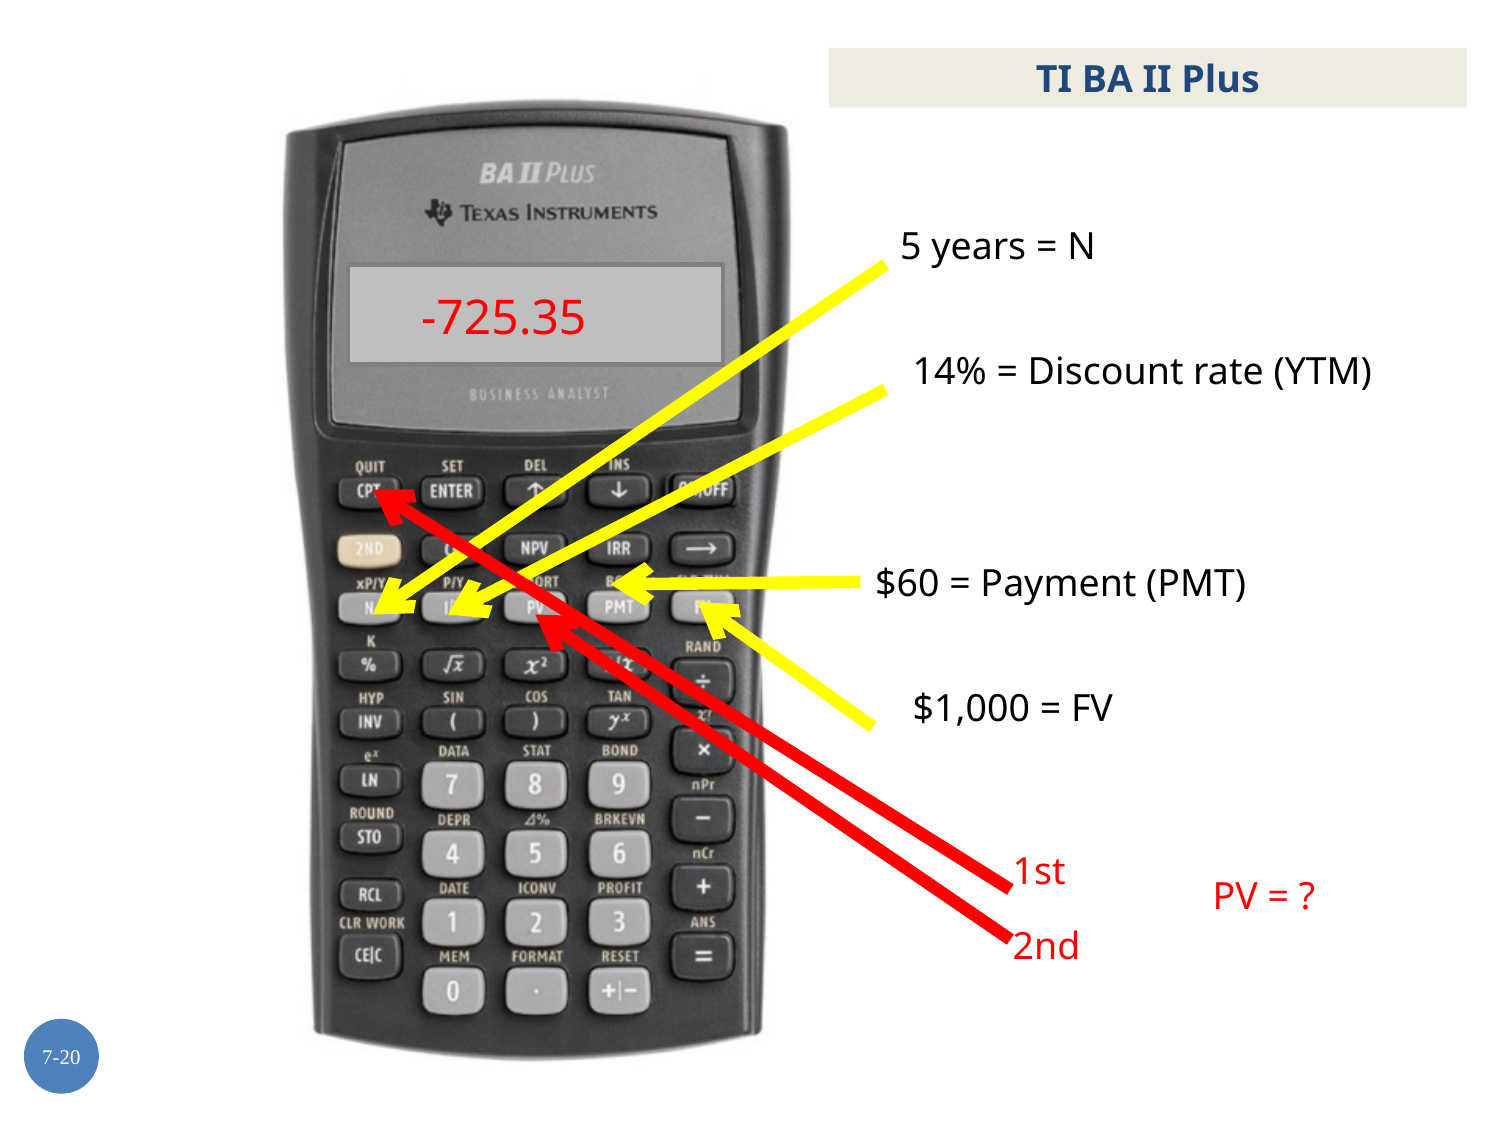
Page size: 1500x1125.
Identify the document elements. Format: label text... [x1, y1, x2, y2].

text_box 2nd [1057, 914, 1186, 975]
text_box 1st [1057, 839, 1148, 900]
text_box $60 = Payment (PMT) [1057, 552, 1350, 612]
text_box $1,000 = FV [1057, 677, 1211, 737]
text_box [35, 76, 1052, 1093]
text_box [372, 264, 886, 488]
text_box 7-20 [23, 1035, 30, 1077]
text_box PV = ? [1197, 864, 1398, 925]
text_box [447, 389, 886, 487]
text_box 5 years = N [1057, 214, 1186, 275]
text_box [535, 614, 1011, 940]
text_box 14% = Discount rate (YTM) [1057, 339, 1500, 400]
text_box TI BA II Plus [829, 47, 1467, 108]
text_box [372, 489, 1011, 890]
